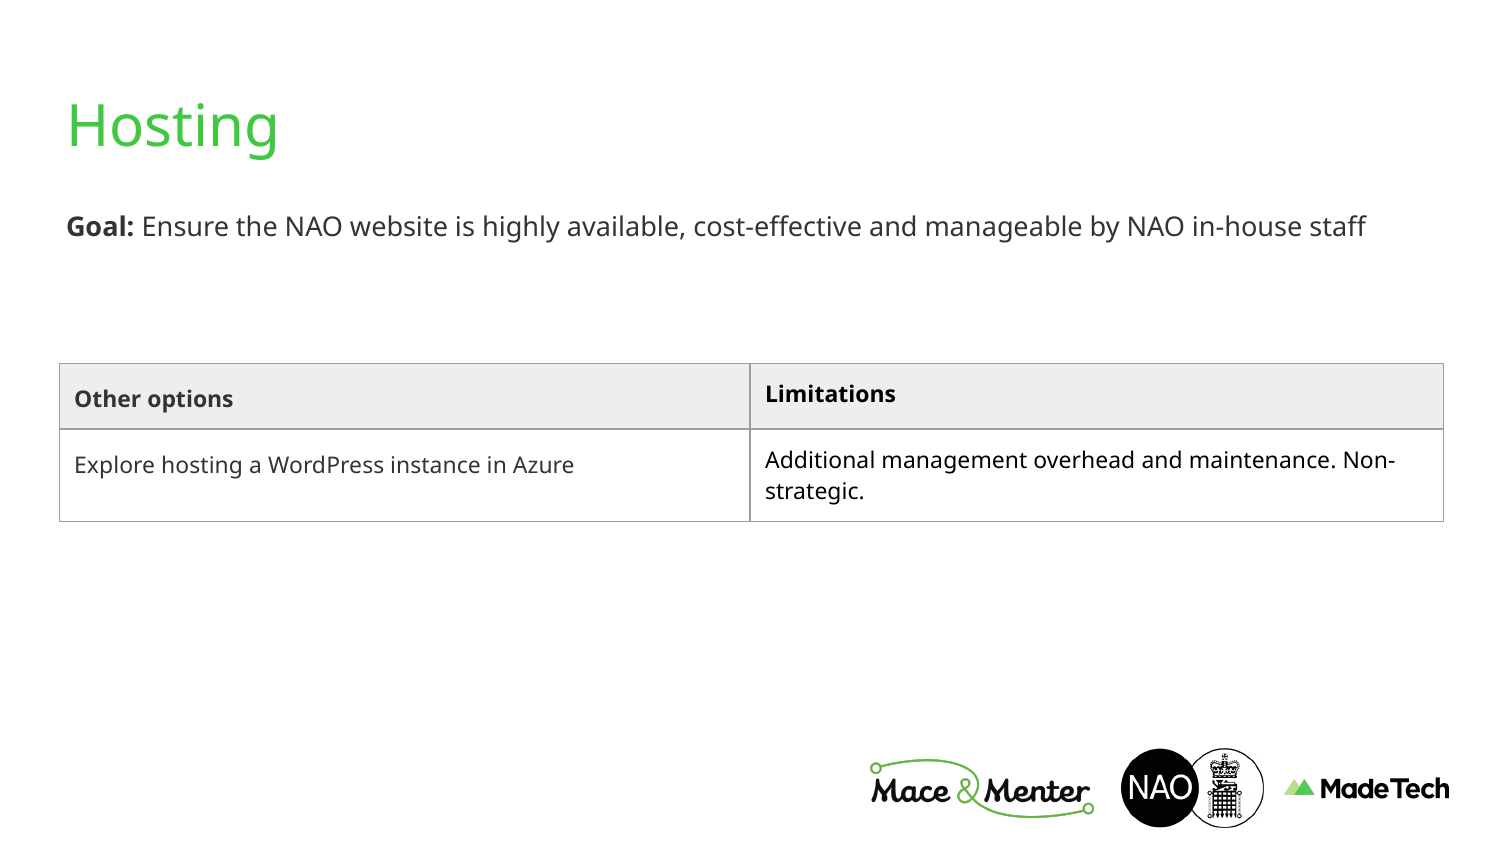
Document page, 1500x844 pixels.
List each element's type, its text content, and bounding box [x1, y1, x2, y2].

table_header Other options [60, 364, 749, 428]
title Hosting [51, 72, 1449, 167]
table_cell Additional management overhead and maintenance. Non-strategic. [751, 430, 1443, 521]
picture [1121, 750, 1264, 828]
picture [1284, 777, 1449, 799]
list Goal: Ensure the NAO website is highly available, cost-effective and manageable by NAO in-house staff [51, 189, 1449, 750]
picture [870, 759, 1094, 818]
table_cell Explore hosting a WordPress instance in Azure [60, 430, 749, 521]
table_header Limitations [751, 364, 1443, 428]
